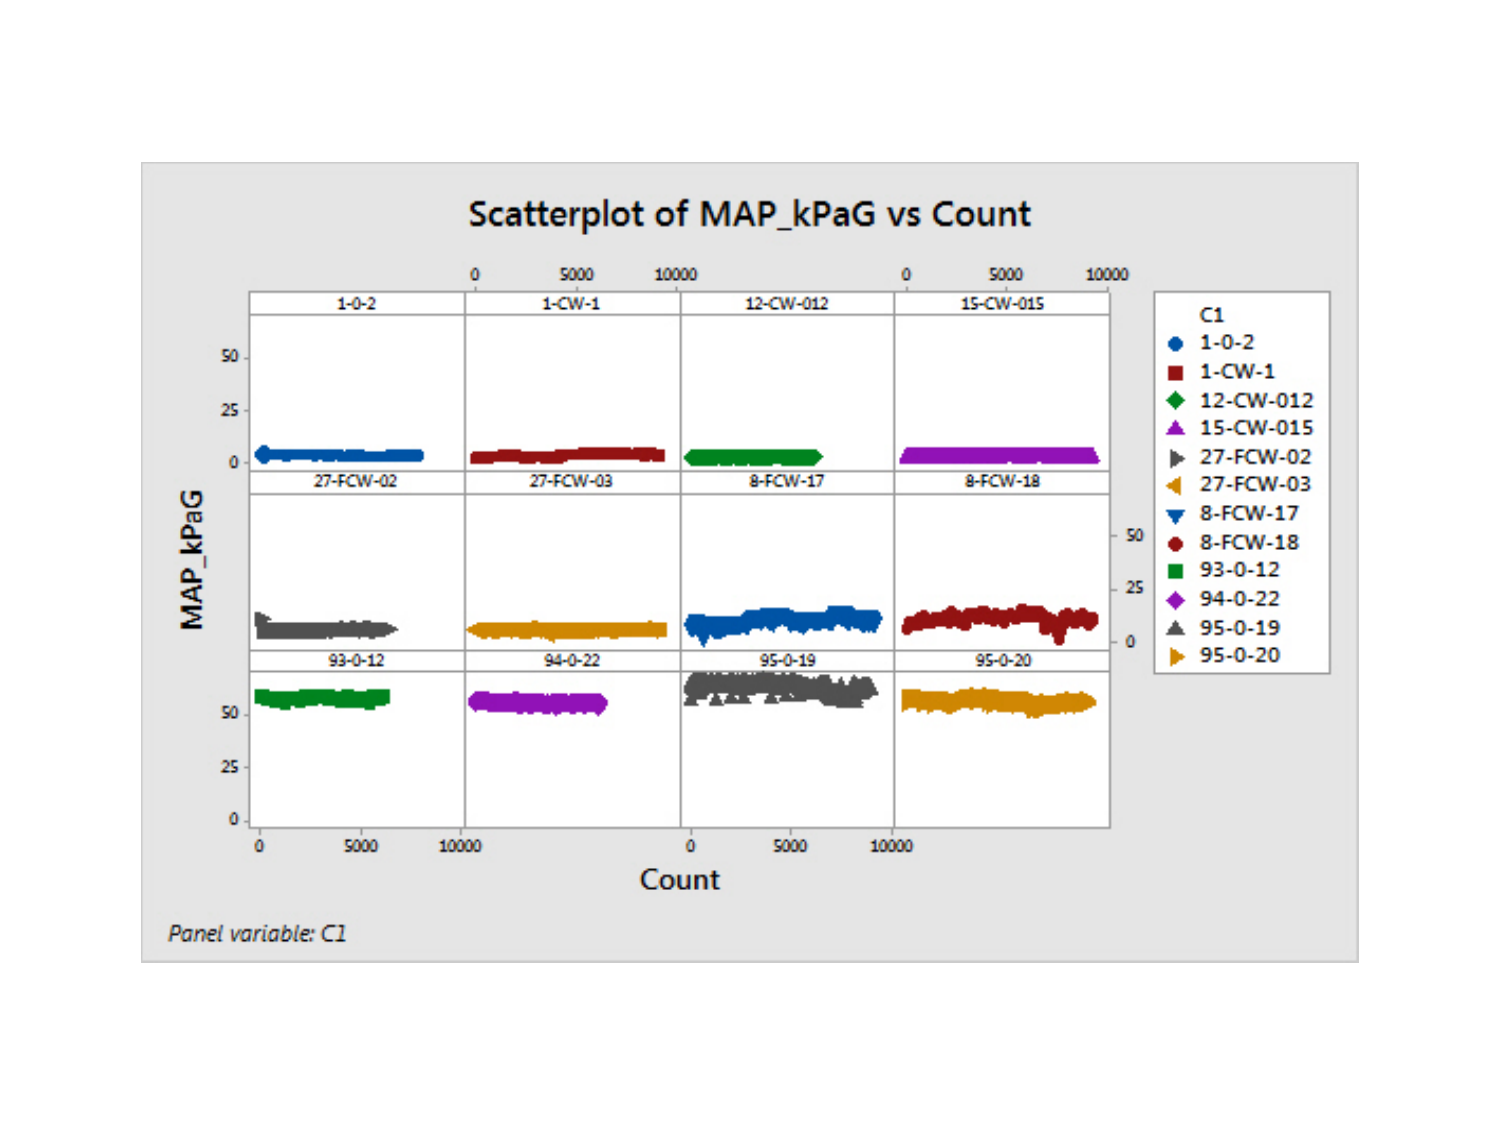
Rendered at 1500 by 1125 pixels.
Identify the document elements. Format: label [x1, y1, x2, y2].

picture [141, 162, 1359, 963]
